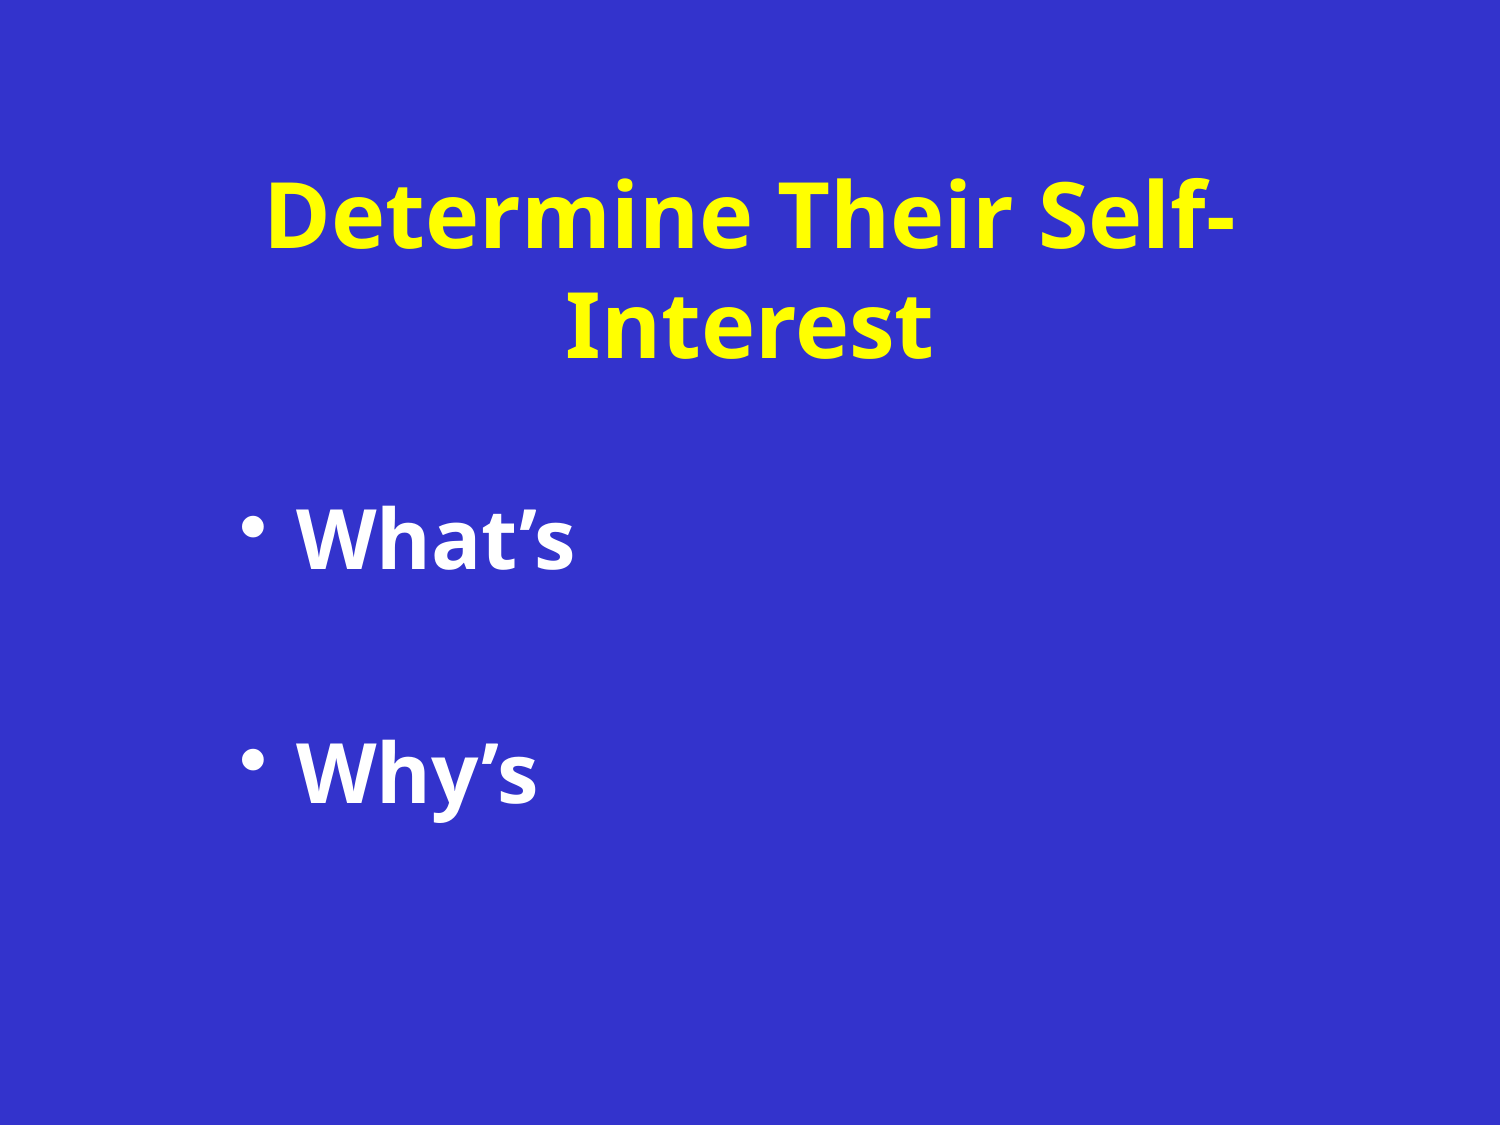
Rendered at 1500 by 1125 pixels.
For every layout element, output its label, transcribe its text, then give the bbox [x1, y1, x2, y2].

text_box Determine Their Self-Interest [112, 149, 1388, 388]
text_box What’s Why’s [224, 362, 1275, 925]
